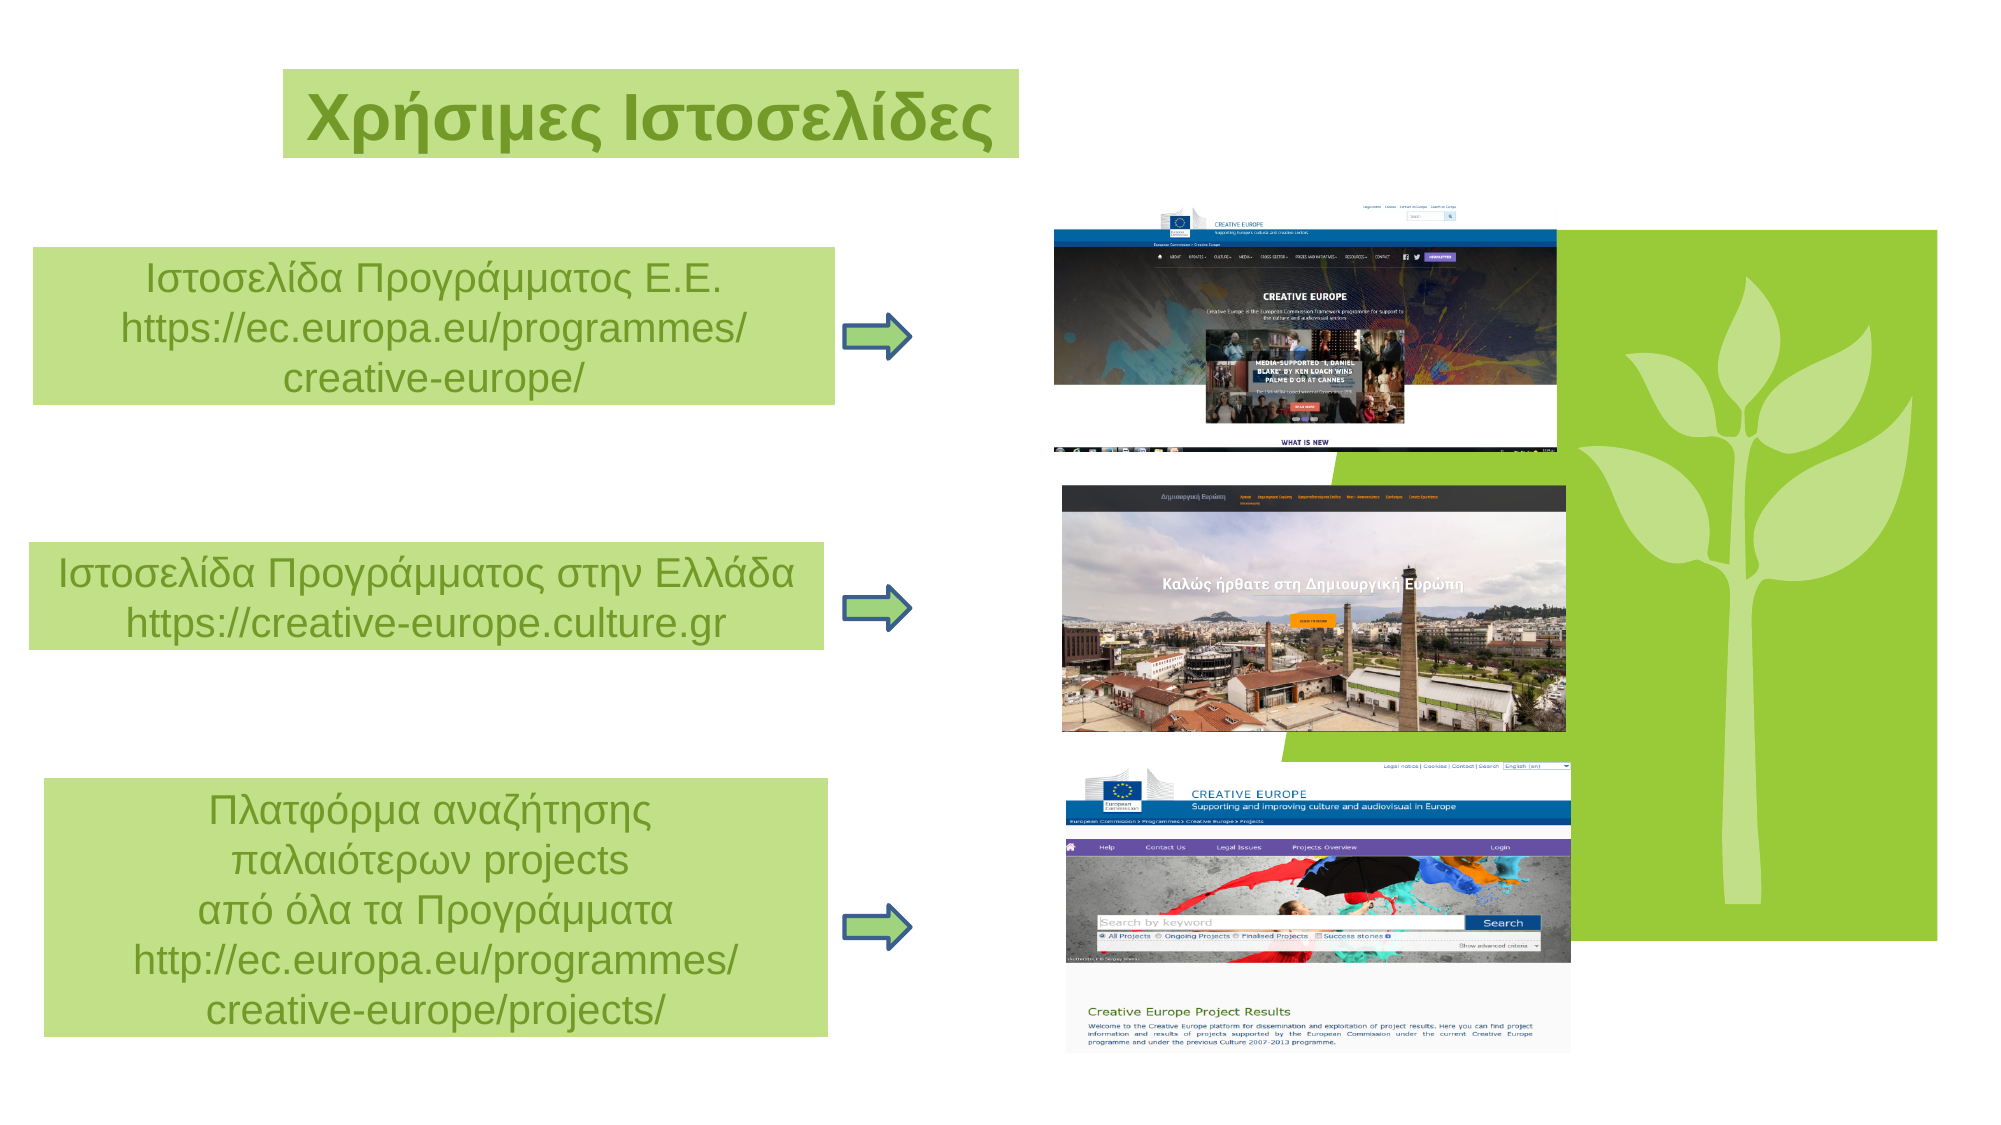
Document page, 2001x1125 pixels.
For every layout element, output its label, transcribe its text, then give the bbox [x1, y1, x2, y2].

text_box Χρήσιμες Ιστοσελίδες [279, 66, 1023, 161]
picture [1054, 203, 1557, 452]
text_box Ιστοσελίδα Προγράμματος στην Ελλάδα https://creative-europe.culture.gr [25, 538, 827, 654]
text_box [1577, 276, 1913, 905]
picture [1062, 485, 1566, 732]
text_box Ιστοσελίδα Προγράμματος Ε.Ε. https://ec.europa.eu/programmes/creative-europe/ [29, 243, 839, 409]
text_box [844, 314, 911, 359]
text_box [844, 586, 911, 631]
text_box [844, 905, 911, 950]
picture [1066, 762, 1571, 1053]
text_box Πλατφόρμα αναζήτησης παλαιότερων projects από όλα τα Προγράμματα http://ec.europa.eu/programmes/creative-europe/projects/ [41, 775, 831, 1040]
text_box [1280, 228, 1939, 942]
